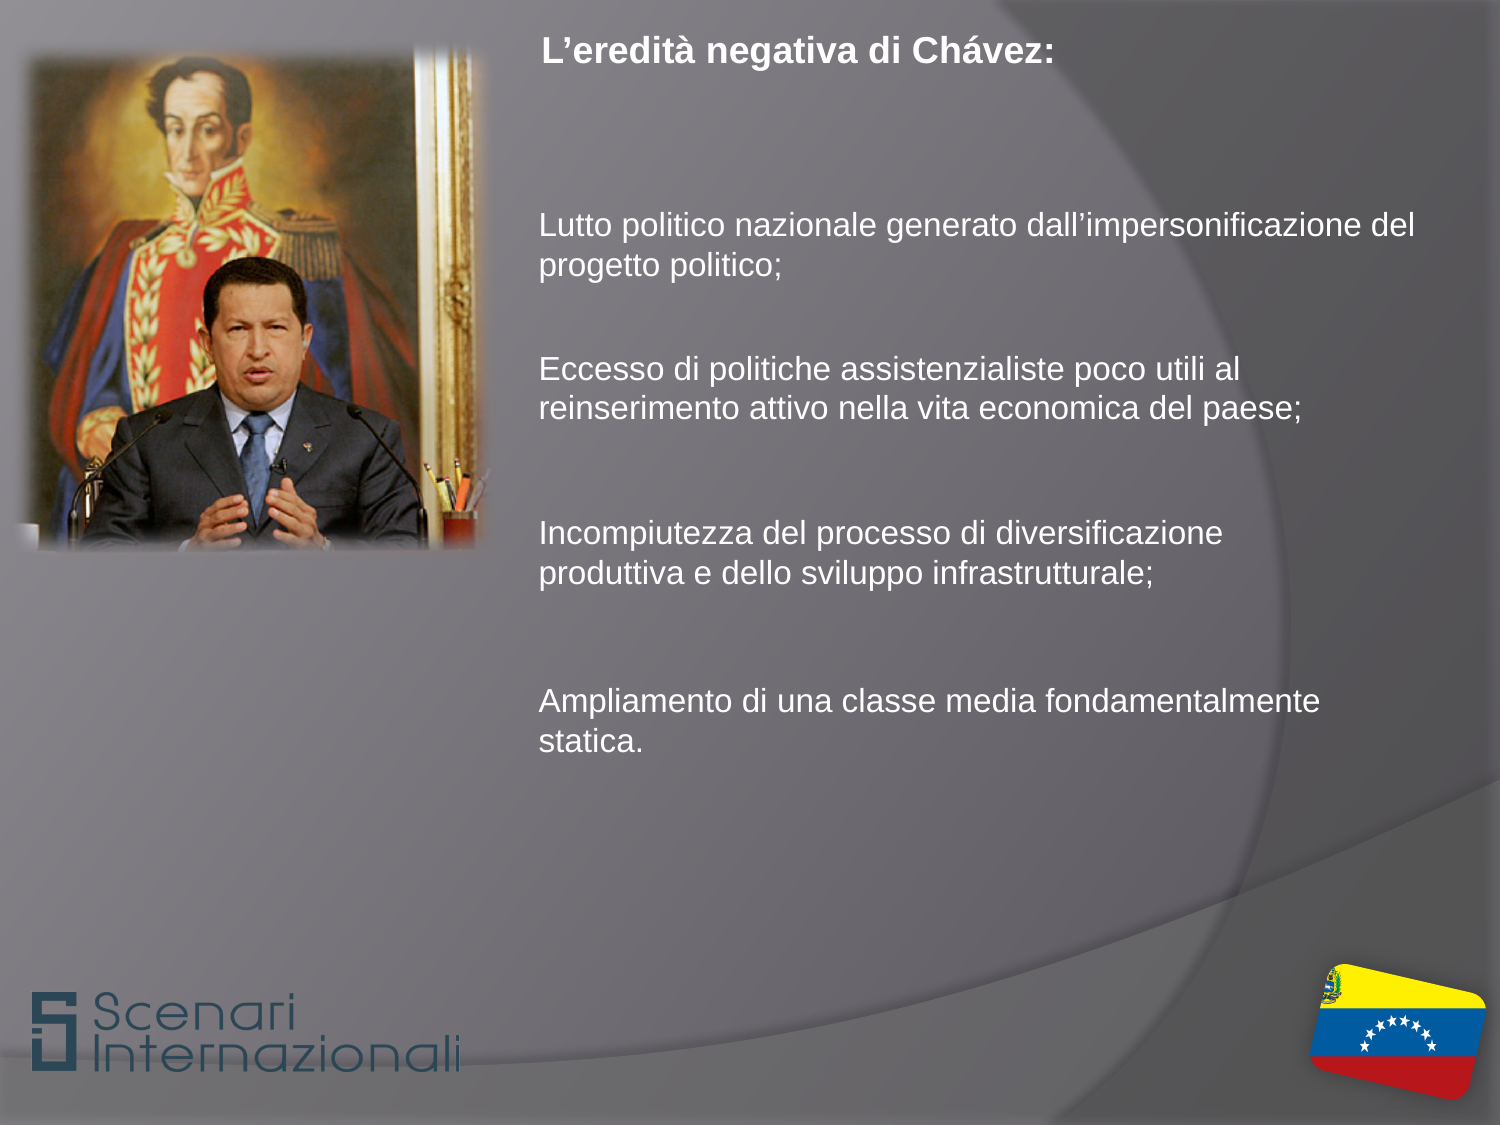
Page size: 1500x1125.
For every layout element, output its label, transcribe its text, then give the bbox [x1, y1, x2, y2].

text_box L’eredità negativa di Chávez: [526, 19, 1071, 79]
picture [11, 39, 497, 559]
picture [6, 976, 484, 1087]
text_box Eccesso di politiche assistenzialiste poco utili al reinserimento attivo nella vita economica del paese; [523, 339, 1440, 434]
picture [1432, 1095, 1464, 1100]
text_box Lutto politico nazionale generato dall’impersonificazione del progetto politico; [523, 196, 1434, 291]
picture [1316, 976, 1480, 1087]
text_box Incompiutezza del processo di diversificazione produttiva e dello sviluppo infrastrutturale; [523, 503, 1387, 599]
picture [1333, 963, 1365, 968]
text_box Ampliamento di una classe media fondamentalmente statica. [523, 672, 1405, 767]
